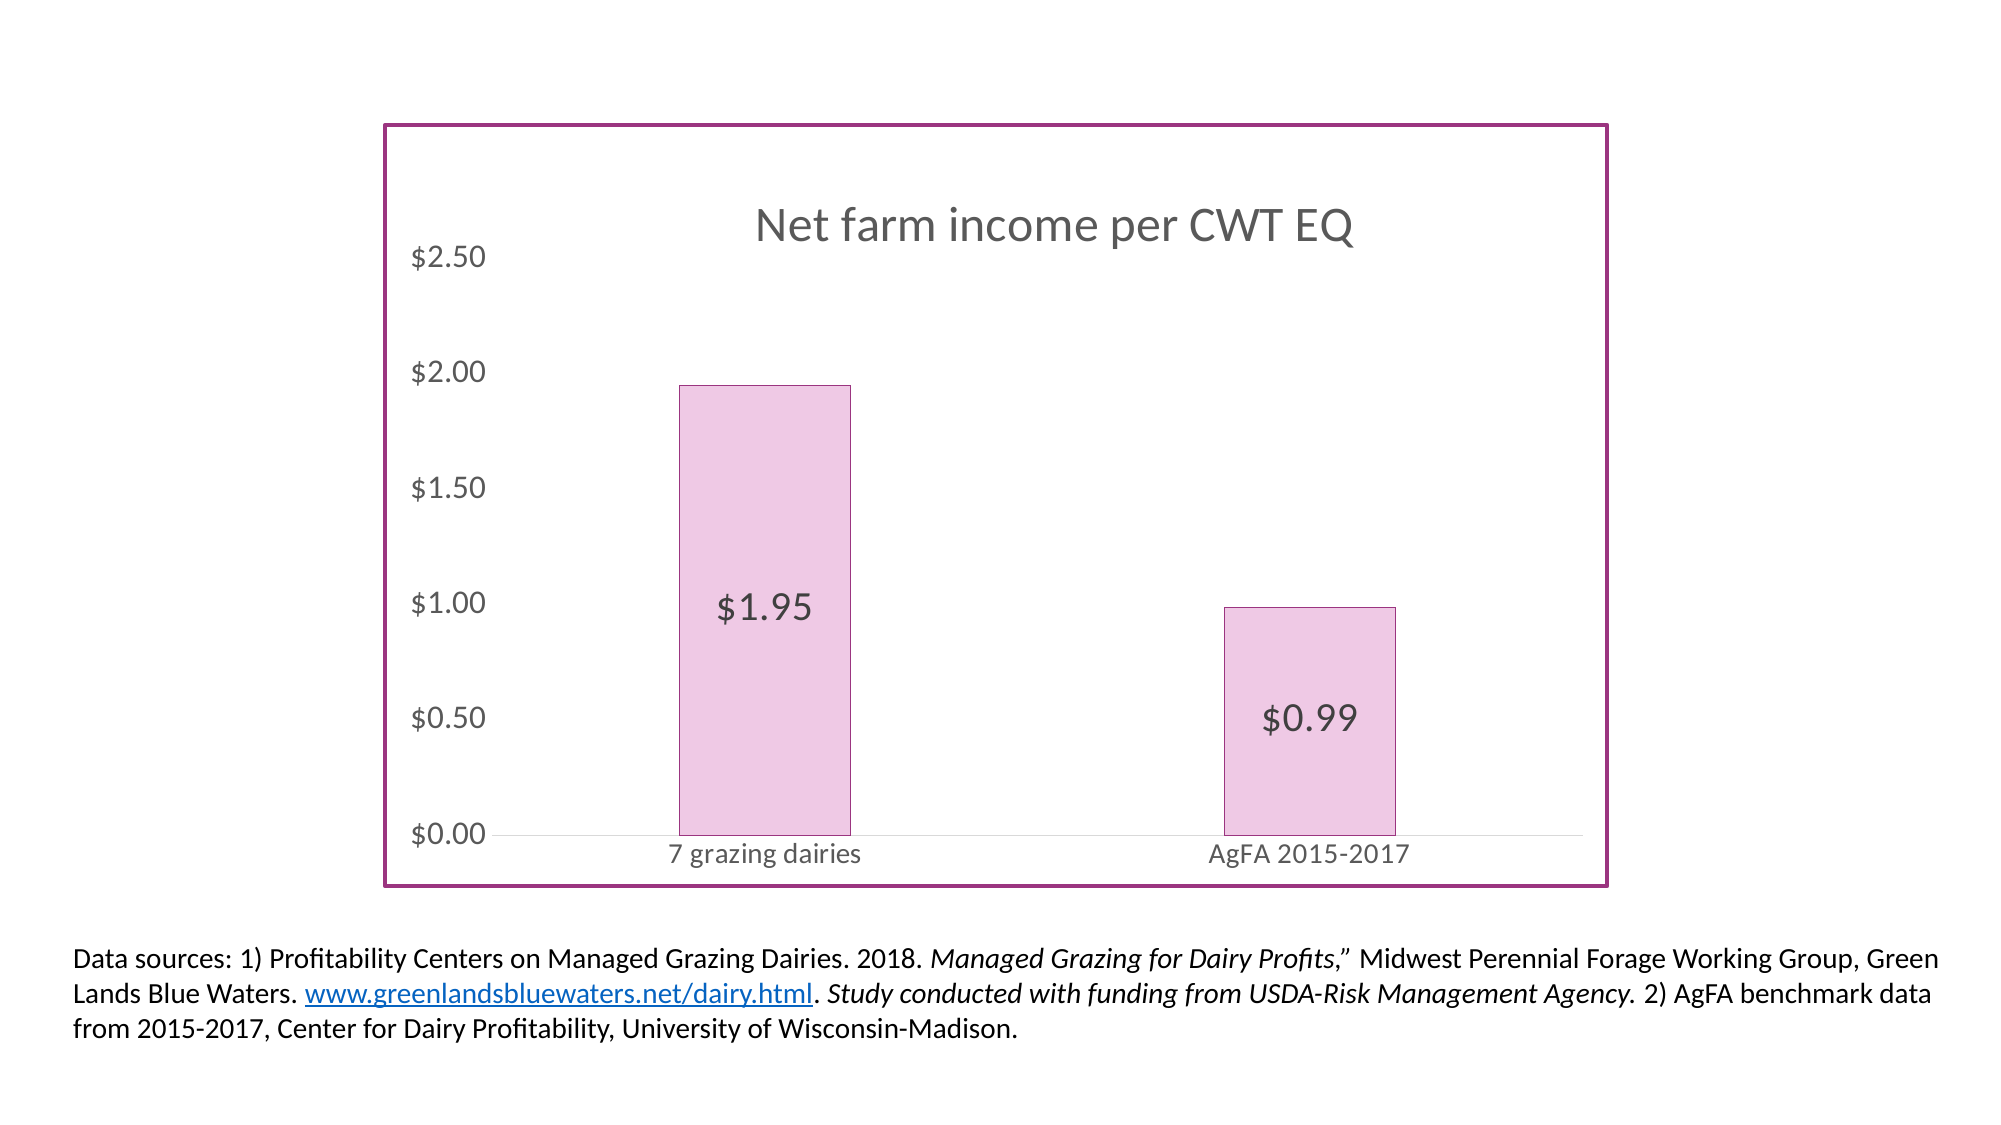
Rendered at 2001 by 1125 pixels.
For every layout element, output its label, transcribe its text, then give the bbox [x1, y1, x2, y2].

text_box Data sources: 1) Profitability Centers on Managed Grazing Dairies. 2018. Managed Grazing for Dairy Profits,” Midwest Perennial Forage Working Group, Green Lands Blue Waters. www.greenlandsbluewaters.net/dairy.html. Study conducted with funding from USDA-Risk Management Agency. 2) AgFA benchmark data from 2015-2017, Center for Dairy Profitability, University of Wisconsin-Madison. [58, 931, 1969, 1052]
chart [383, 122, 1609, 889]
